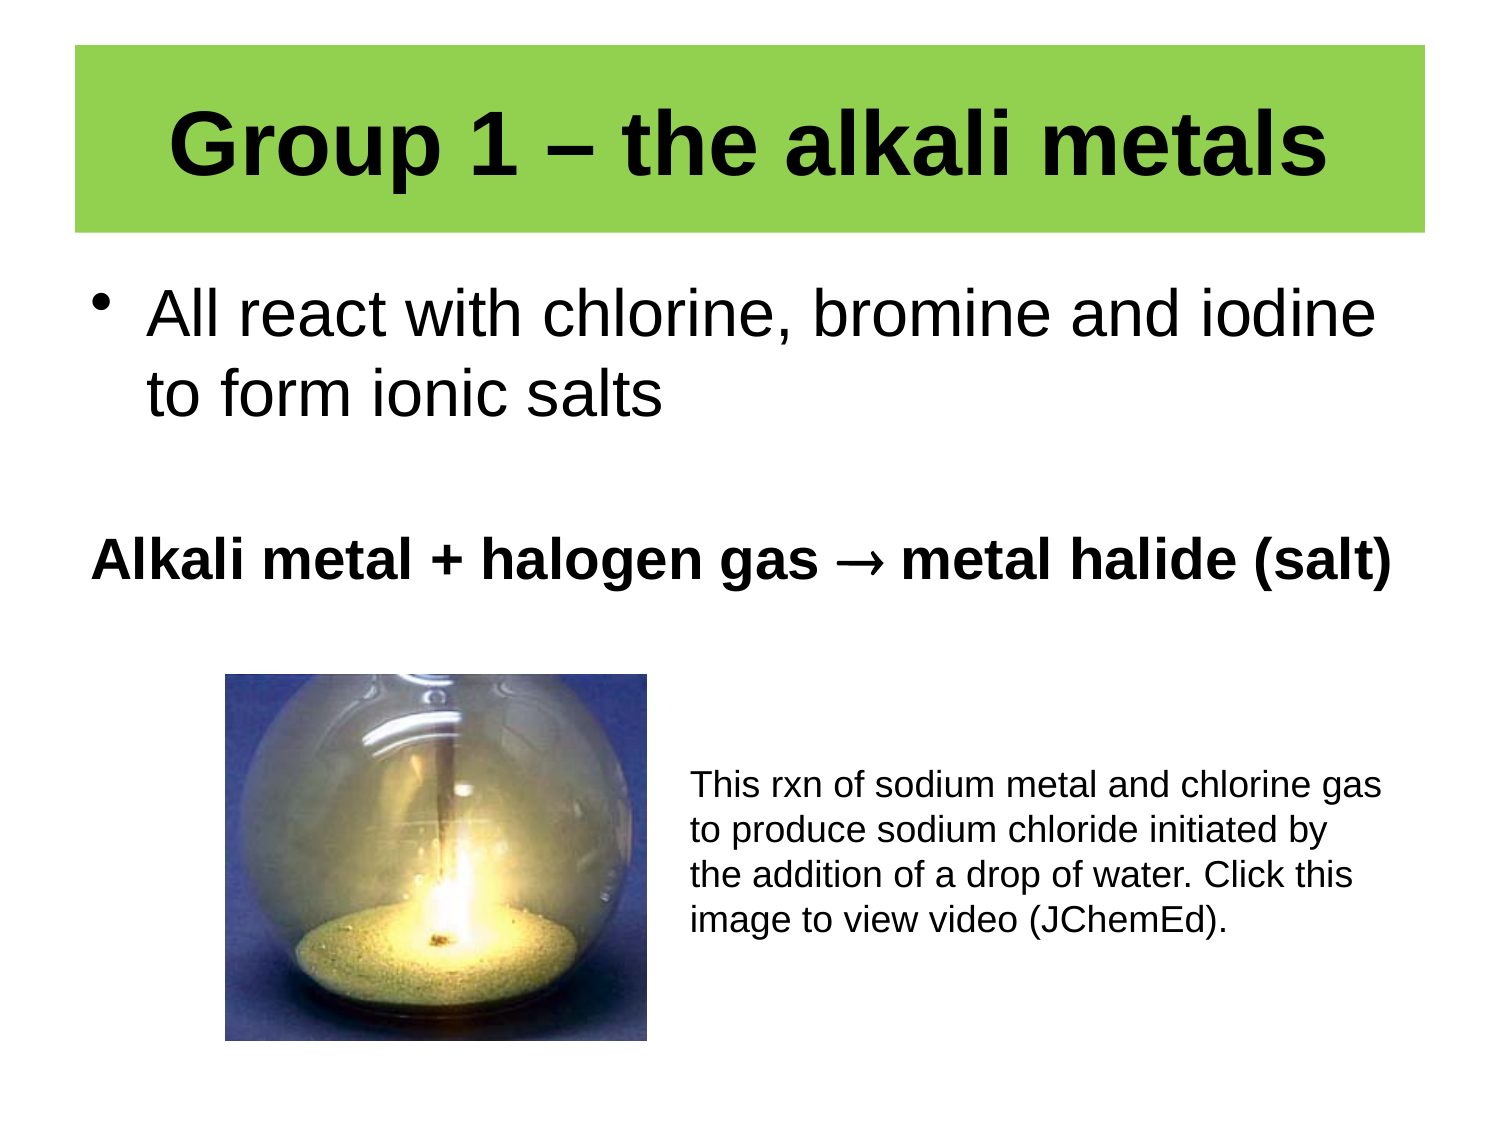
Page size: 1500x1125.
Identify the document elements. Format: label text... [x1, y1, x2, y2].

picture [224, 674, 648, 1041]
title Group 1 – the alkali metals [75, 45, 1425, 233]
list All react with chlorine, bromine and iodine to form ionic salts Alkali metal + halogen gas  metal halide (salt) [75, 262, 1425, 1005]
text_box This rxn of sodium metal and chlorine gas to produce sodium chloride initiated by the addition of a drop of water. Click this image to view video (JChemEd). [675, 753, 1400, 948]
